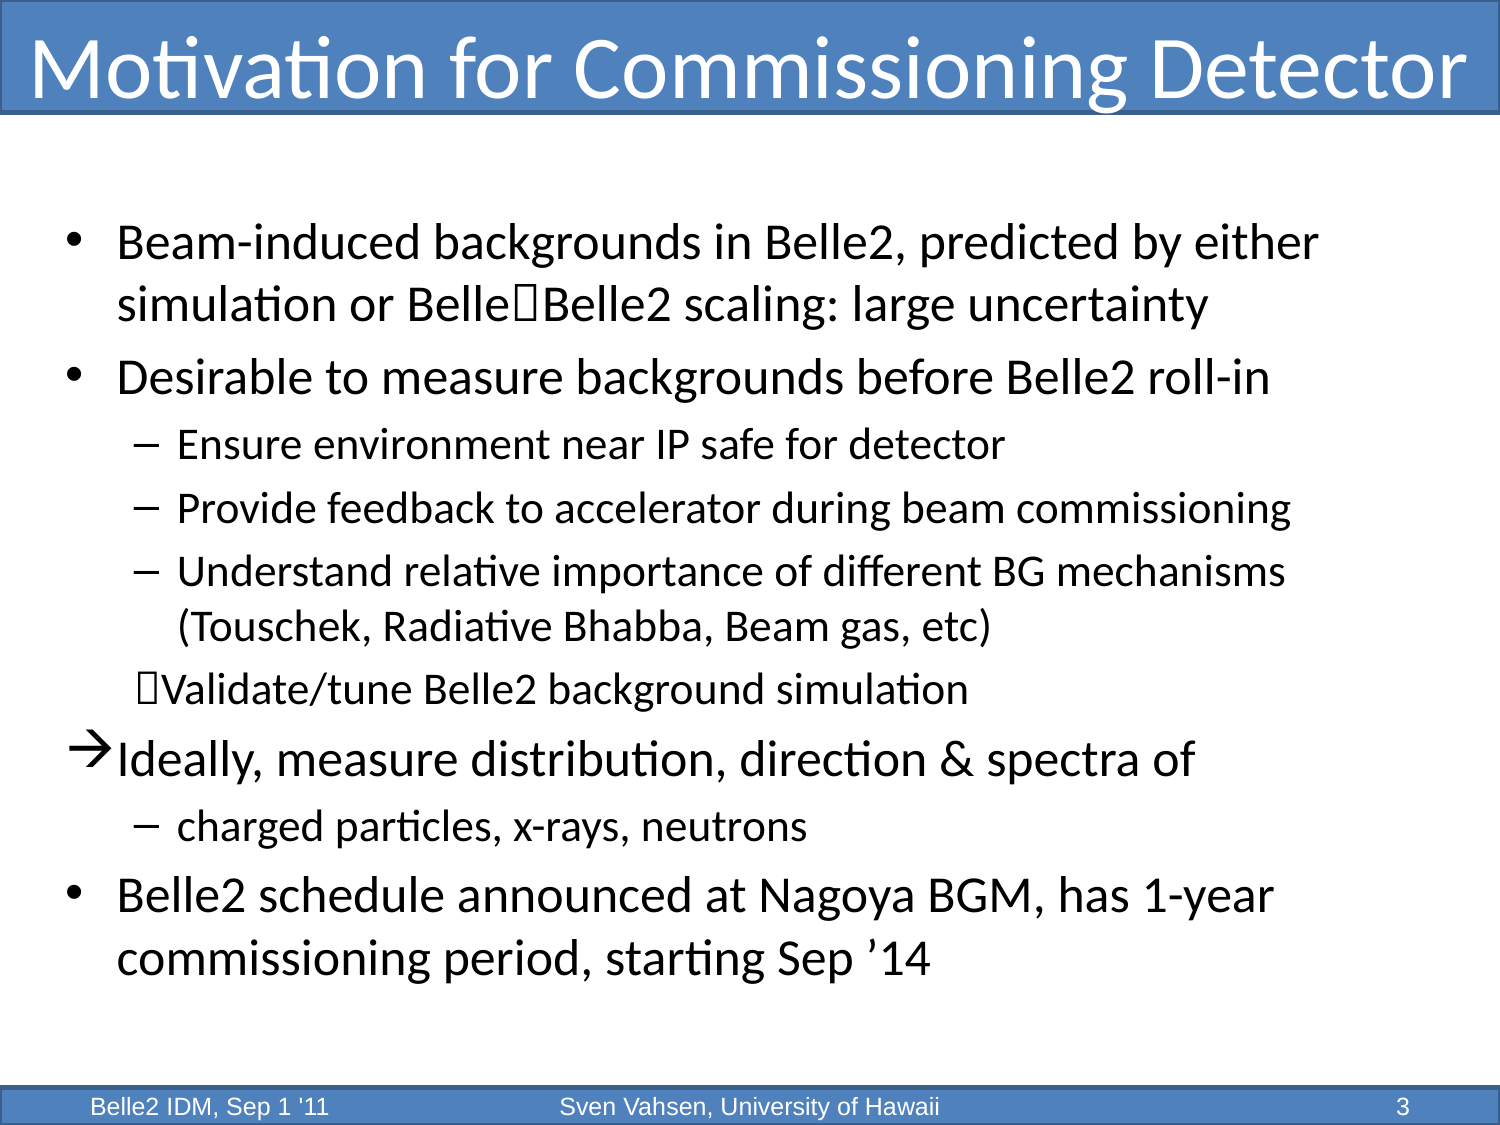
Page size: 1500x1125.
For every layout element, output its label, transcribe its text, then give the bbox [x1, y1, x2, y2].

footer Sven Vahsen, University of Hawaii [512, 1074, 988, 1125]
title Motivation for Commissioning Detector [0, 0, 1500, 125]
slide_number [75, 1074, 425, 1125]
slide_number 3 [1074, 1074, 1425, 1125]
